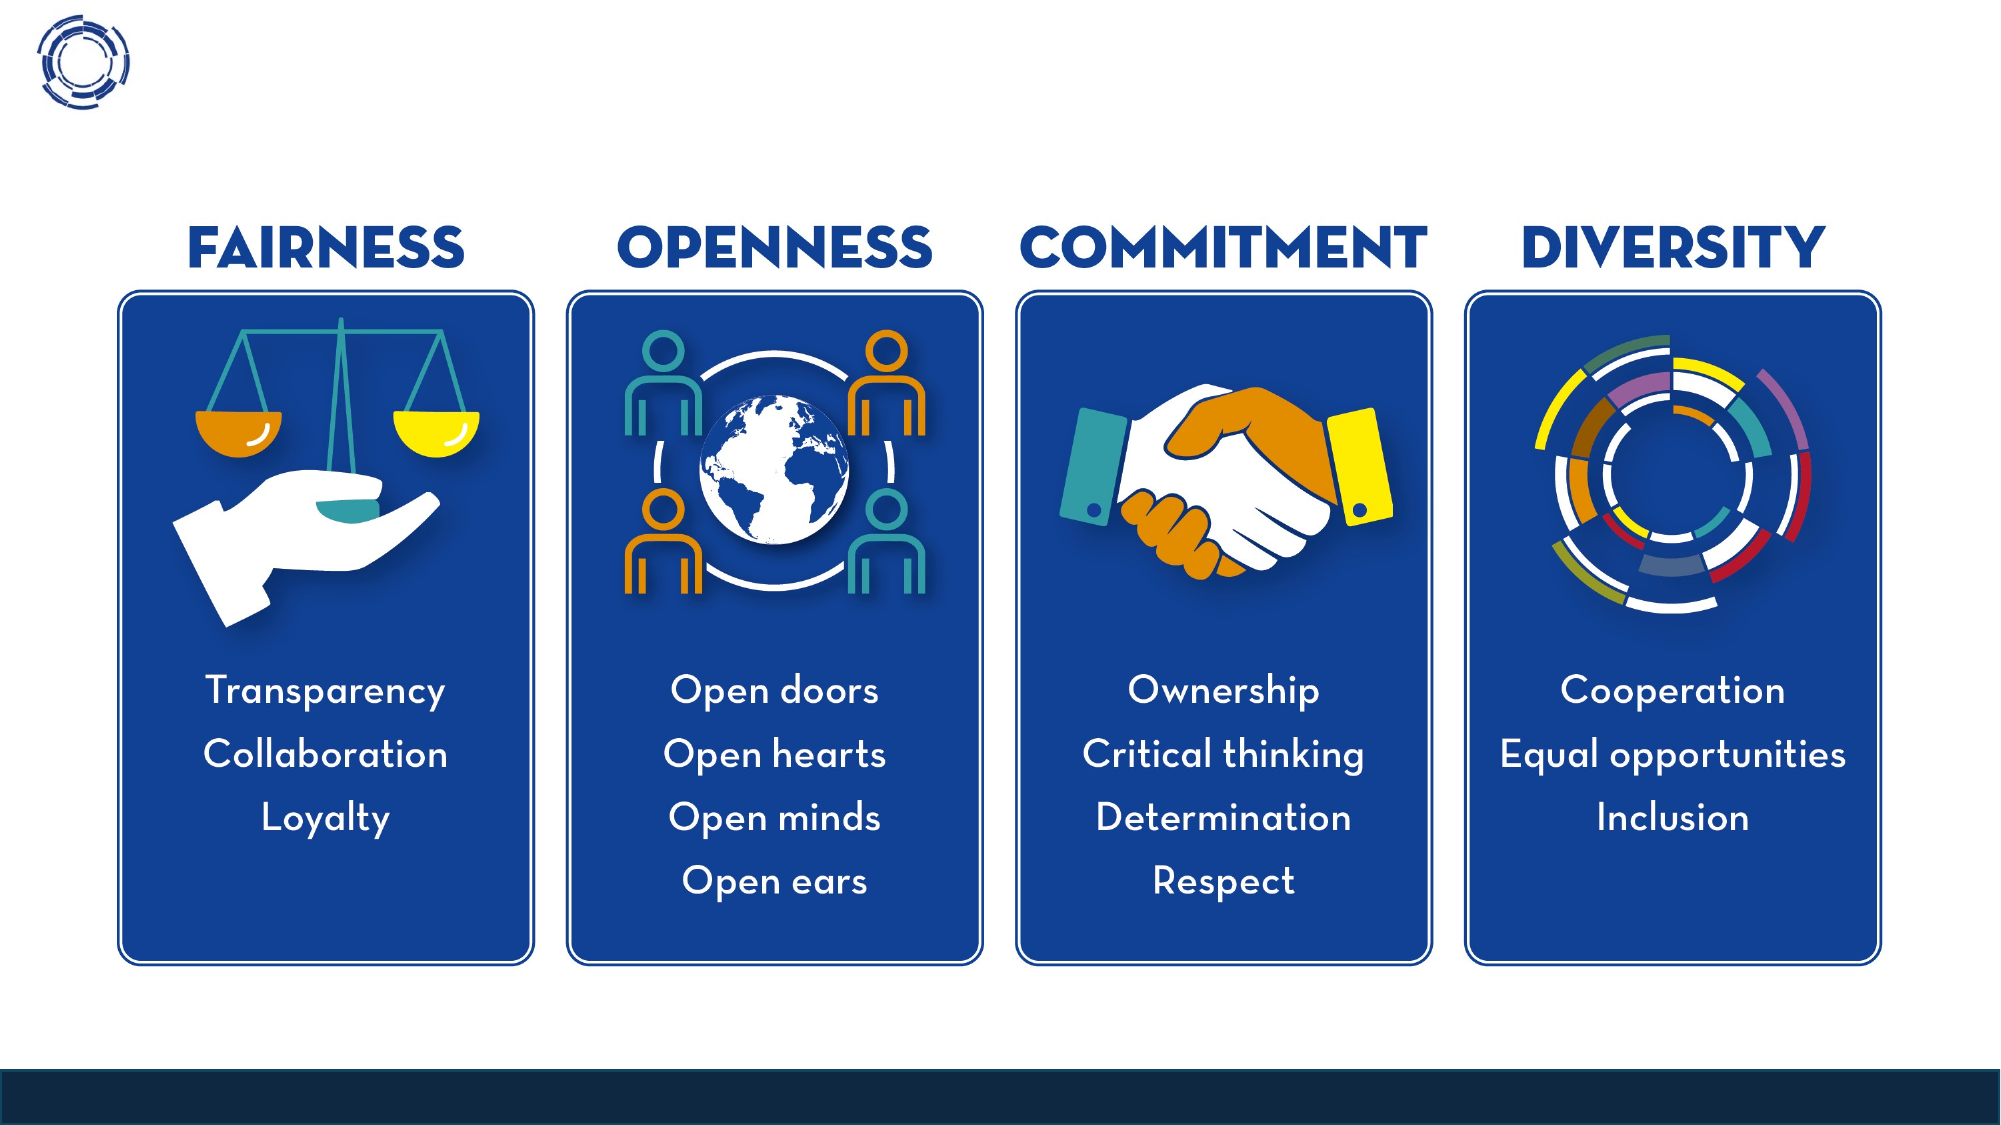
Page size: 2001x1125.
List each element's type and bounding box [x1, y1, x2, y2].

picture [31, 9, 136, 114]
picture [0, 160, 2000, 1076]
